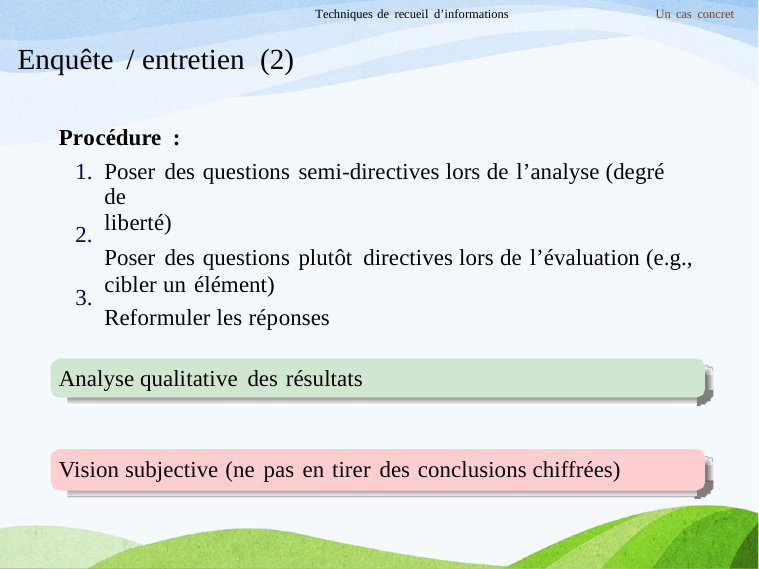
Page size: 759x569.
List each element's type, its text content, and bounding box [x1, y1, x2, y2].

text_box Un cas concret [653, 6, 741, 24]
picture [0, 0, 759, 569]
text_box Poser des questions semi-directives lors de l’analyse (degré de liberté) Poser des questions plutôt directives lors de l’évaluation (e.g., cibler un élément) Reformuler les réponses [102, 159, 696, 312]
text_box [697, 390, 714, 406]
text_box Analyse qualitative des résultats [56, 365, 369, 393]
text_box [67, 398, 697, 406]
text_box Procédure : [56, 124, 186, 152]
text_box [51, 358, 705, 365]
text_box Vision subjective (ne pas en tirer des conclusions chiffrées) [56, 457, 622, 485]
text_box [50, 365, 706, 398]
text_box 1. [73, 159, 99, 187]
text_box [697, 483, 714, 499]
text_box [705, 364, 714, 375]
text_box [706, 465, 714, 483]
text_box [67, 491, 697, 499]
text_box [705, 455, 714, 465]
text_box [51, 449, 705, 456]
text_box Techniques de recueil d’informations [313, 6, 519, 24]
text_box [50, 456, 706, 491]
text_box 2. [73, 221, 99, 249]
text_box Enquête / entretien (2) [15, 43, 312, 78]
text_box 3. [73, 284, 99, 312]
text_box [706, 375, 714, 390]
